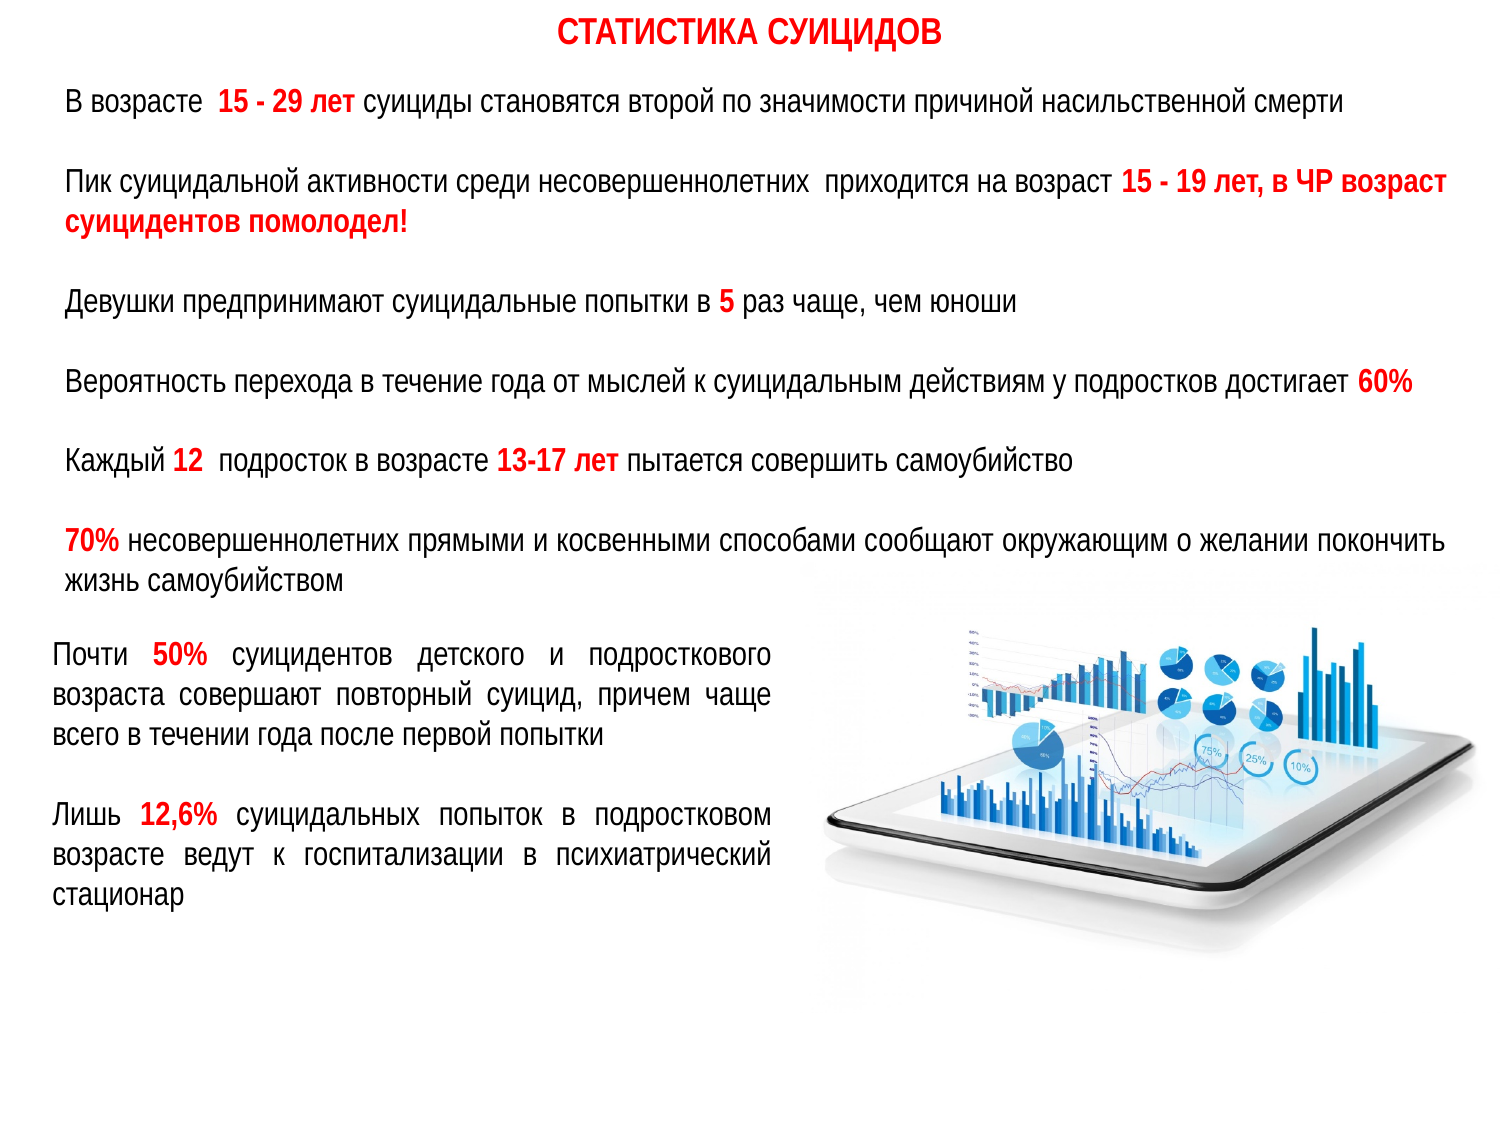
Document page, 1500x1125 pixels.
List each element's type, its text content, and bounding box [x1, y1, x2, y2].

picture [799, 562, 1500, 1013]
text_box Статистика суицидов [0, 0, 1500, 60]
text_box В возрасте 15 - 29 лет суициды становятся второй по значимости причиной насильственной смерти Пик суицидальной активности среди несовершеннолетних приходится на возраст 15 - 19 лет, в ЧР возраст суицидентов помолодел! Девушки предпринимают суицидальные попытки в 5 раз чаще, чем юноши Вероятность перехода в течение года от мыслей к суицидальным действиям у подростков достигает 60% Каждый 12 подросток в возрасте 13-17 лет пытается совершить самоубийство 70% несовершеннолетних прямыми и косвенными способами сообщают окружающим о желании покончить жизнь самоубийством [48, 123, 1464, 639]
text_box Почти 50% суицидентов детского и подросткового возраста совершают повторный суицид, причем чаще всего в течении года после первой попытки Лишь 12,6% суицидальных попыток в подростковом возрасте ведут к госпитализации в психиатрический стационар [37, 624, 788, 965]
